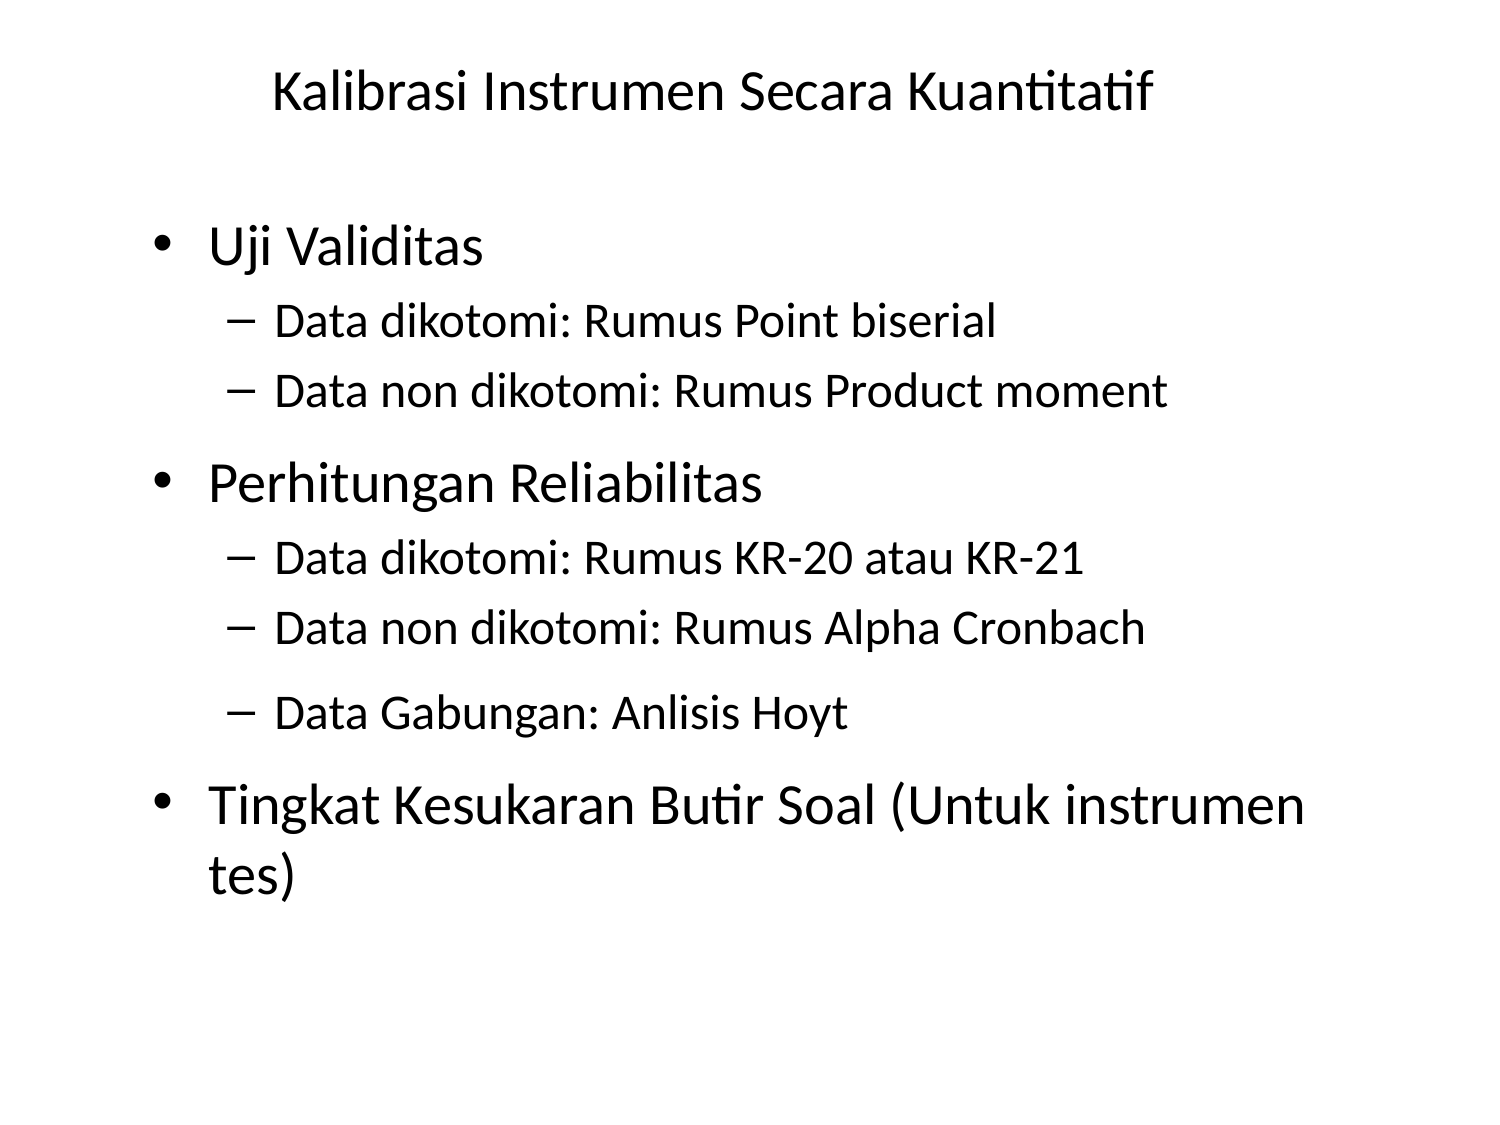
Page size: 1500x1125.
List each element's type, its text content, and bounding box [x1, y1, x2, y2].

title Kalibrasi Instrumen Secara Kuantitatif [150, 37, 1277, 138]
list Uji Validitas Data dikotomi: Rumus Point biserial Data non dikotomi: Rumus Product moment Perhitungan Reliabilitas Data dikotomi: Rumus KR-20 atau KR-21 Data non dikotomi: Rumus Alpha Cronbach Data Gabungan: Anlisis Hoyt Tingkat Kesukaran Butir Soal (Untuk instrumen tes) [137, 200, 1338, 1013]
